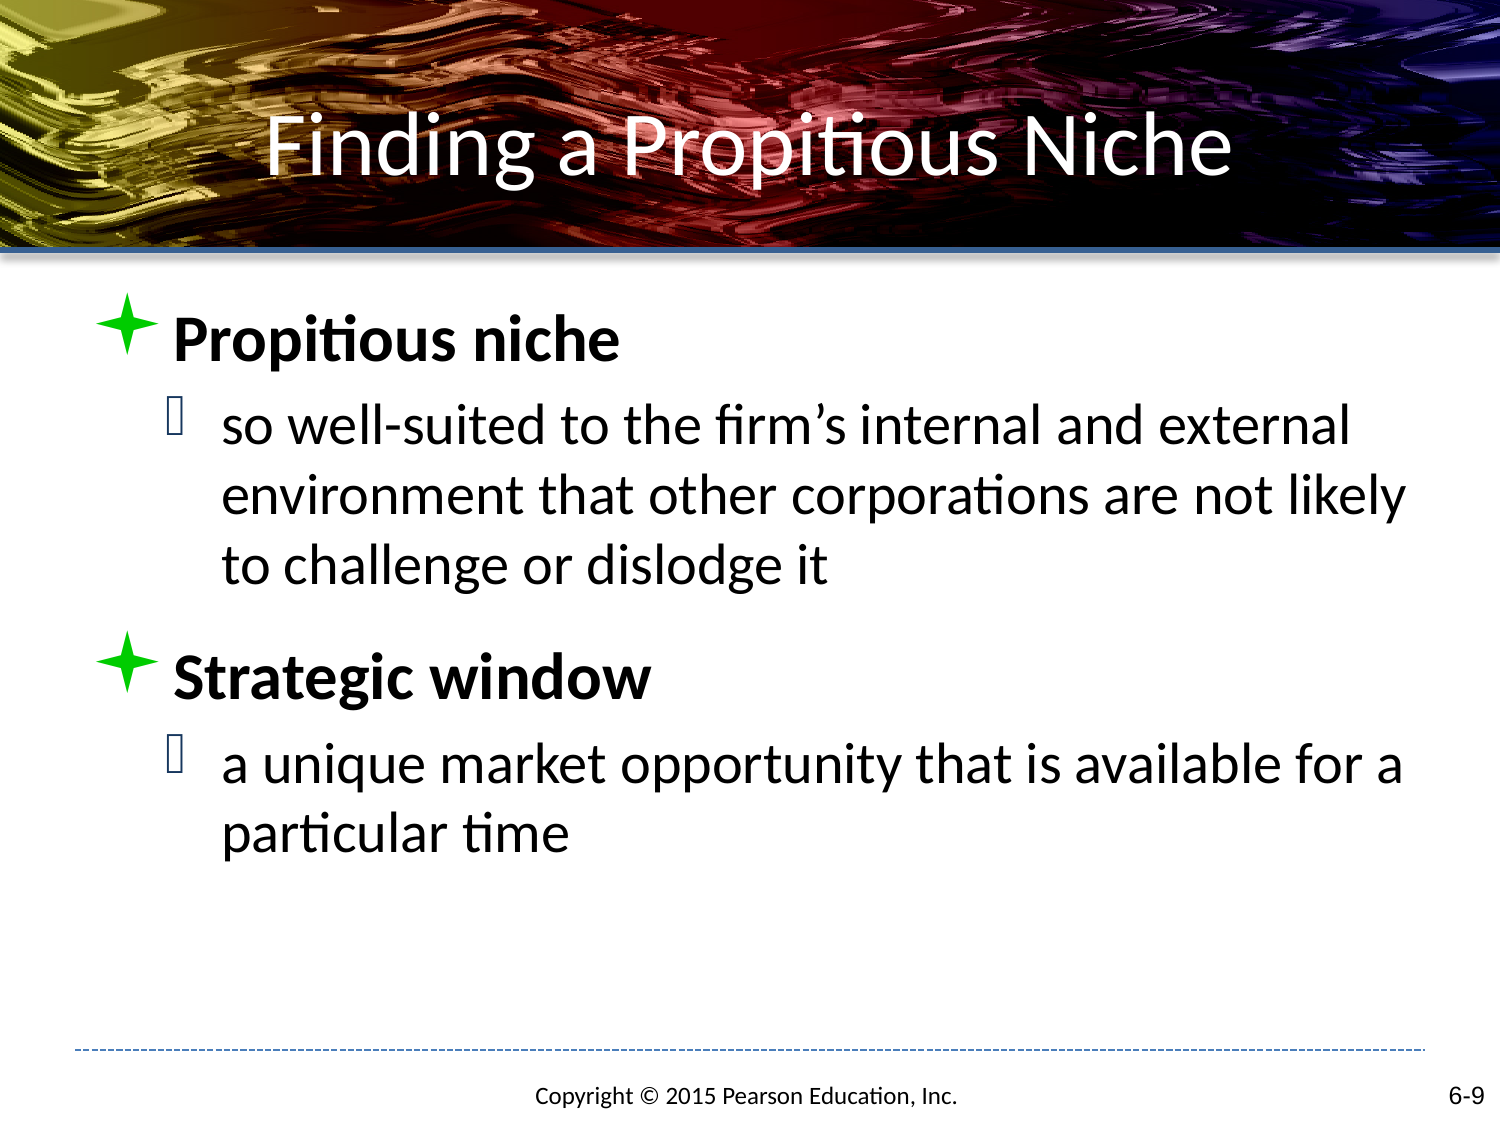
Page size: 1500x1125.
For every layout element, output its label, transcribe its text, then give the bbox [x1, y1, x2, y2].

title Finding a Propitious Niche [75, 45, 1425, 233]
slide_number 6-9 [1149, 1064, 1500, 1125]
picture [0, 0, 1500, 247]
footer Copyright © 2015 Pearson Education, Inc. [506, 1065, 994, 1125]
list Propitious niche so well-suited to the firm’s internal and external environment that other corporations are not likely to challenge or dislodge it Strategic window a unique market opportunity that is available for a particular time [75, 287, 1425, 1030]
